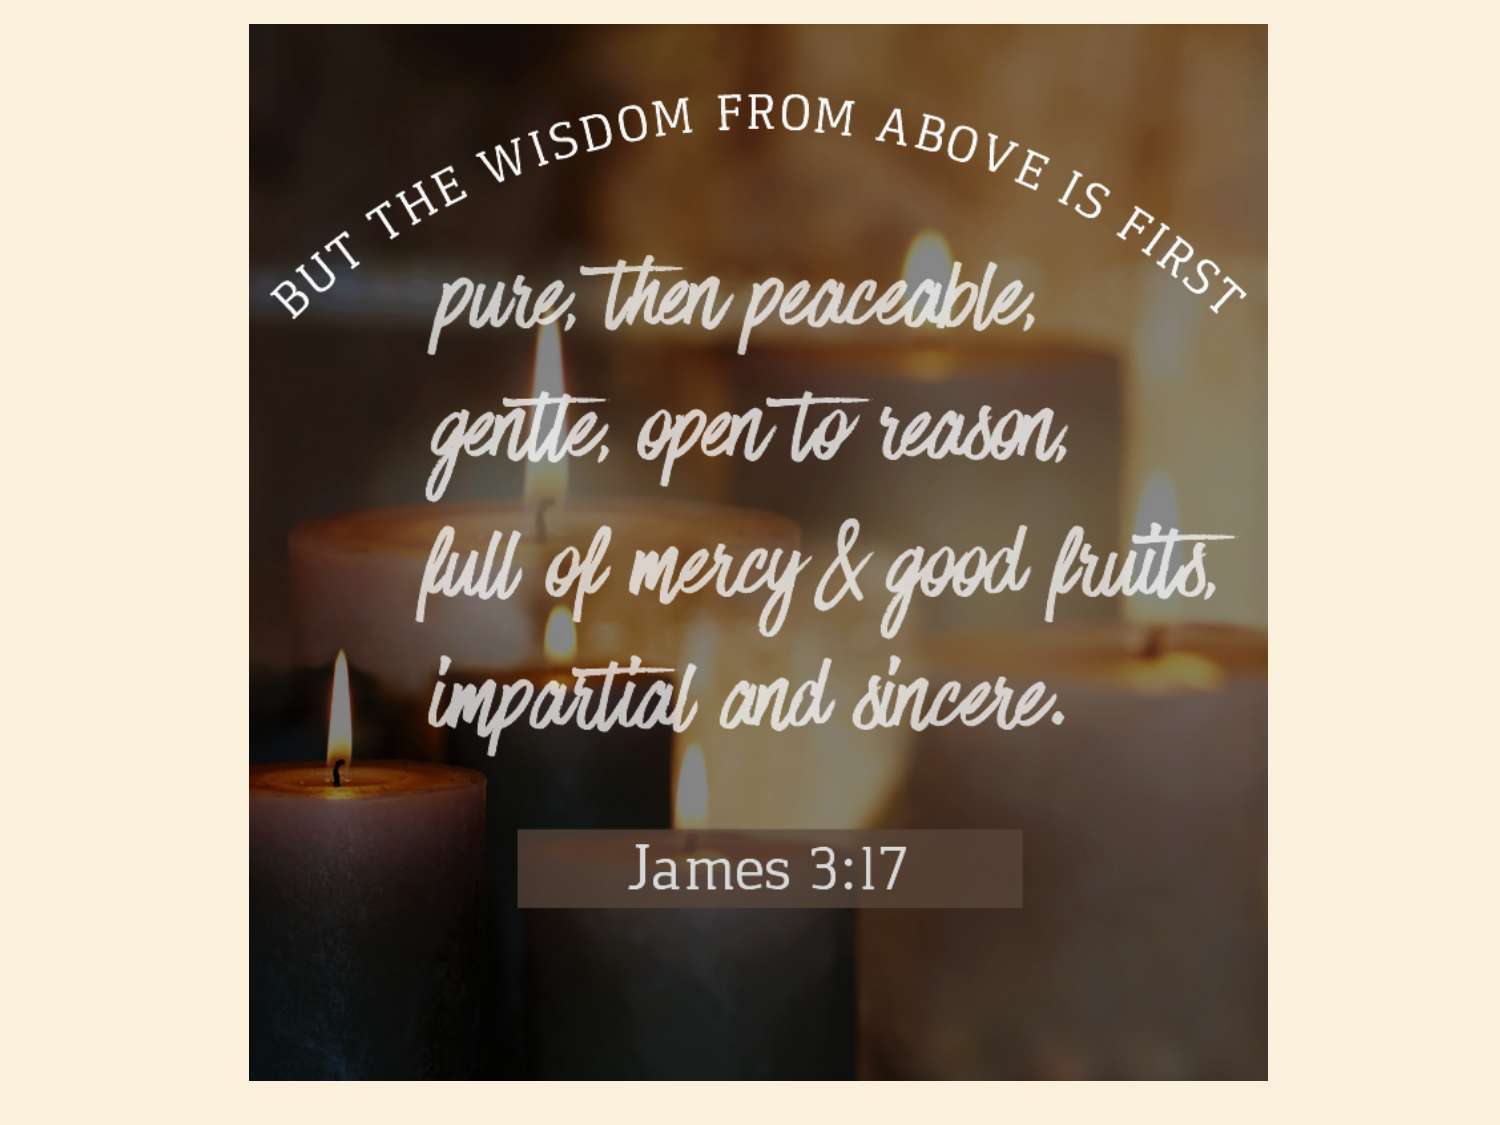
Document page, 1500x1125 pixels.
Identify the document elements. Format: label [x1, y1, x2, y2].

picture [249, 24, 1268, 1081]
